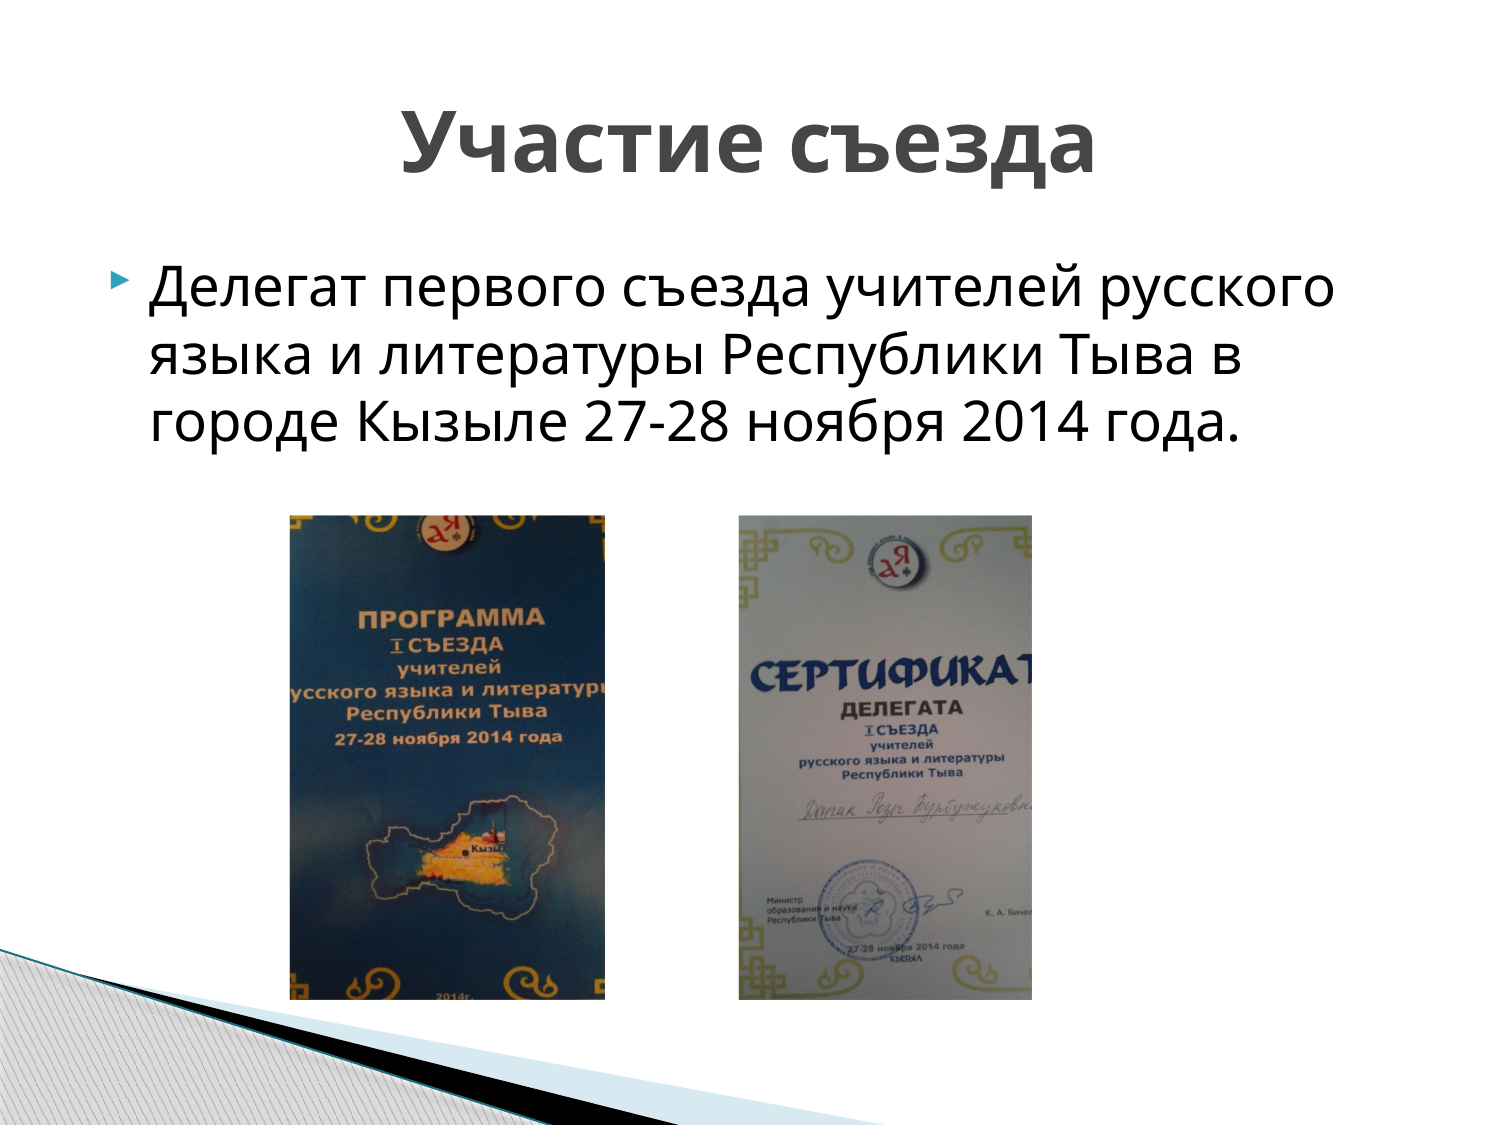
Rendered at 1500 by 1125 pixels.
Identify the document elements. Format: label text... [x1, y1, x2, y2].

title Участие съезда [75, 45, 1425, 233]
list Делегат первого съезда учителей русского языка и литературы Республики Тыва в городе Кызыле 27-28 ноября 2014 года. [75, 243, 1425, 986]
picture [204, 516, 1128, 999]
